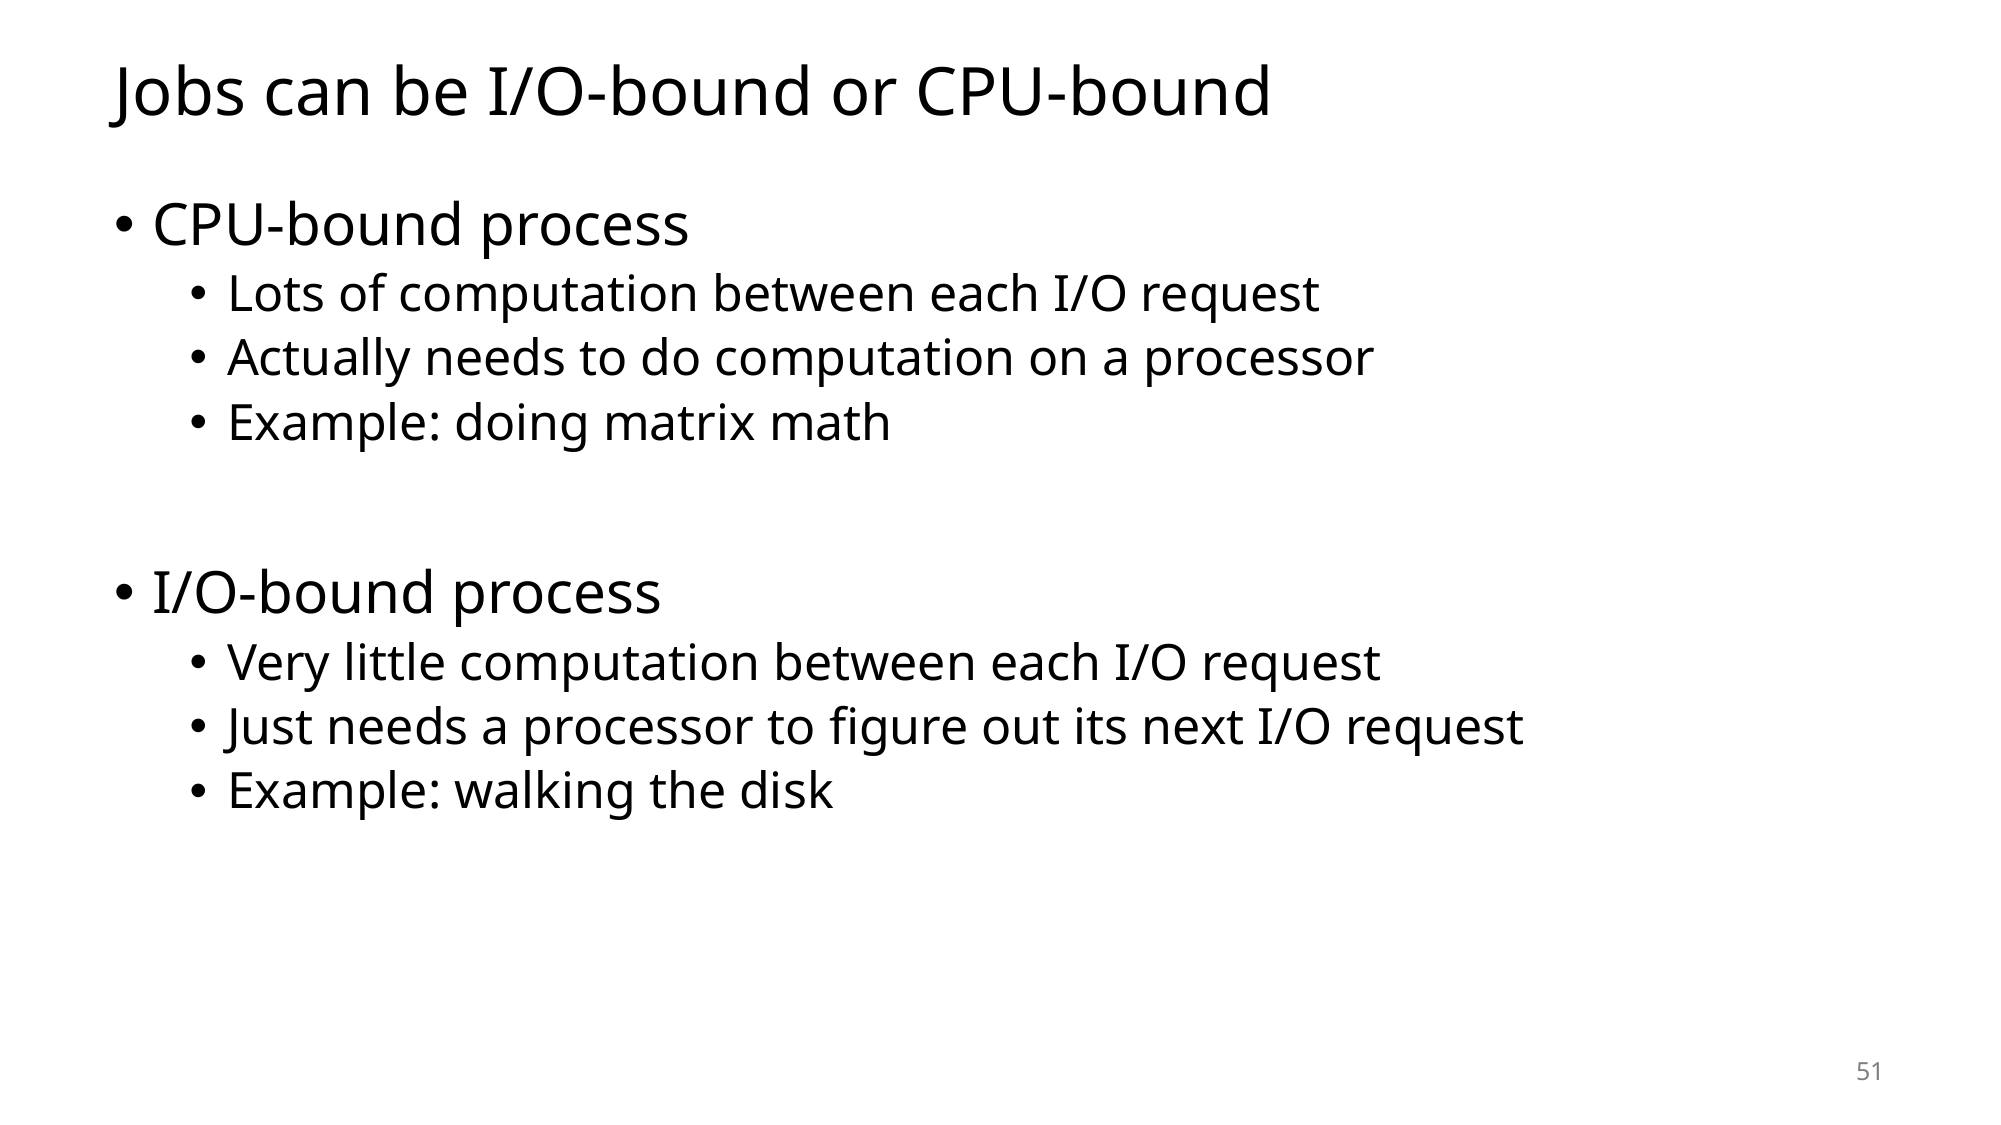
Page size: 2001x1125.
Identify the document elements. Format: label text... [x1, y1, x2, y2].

list CPU-bound process Lots of computation between each I/O request Actually needs to do computation on a processor Example: doing matrix math I/O-bound process Very little computation between each I/O request Just needs a processor to figure out its next I/O request Example: walking the disk [99, 187, 1900, 1013]
title Jobs can be I/O-bound or CPU-bound [99, 37, 1900, 150]
slide_number 51 [1749, 1042, 1900, 1103]
